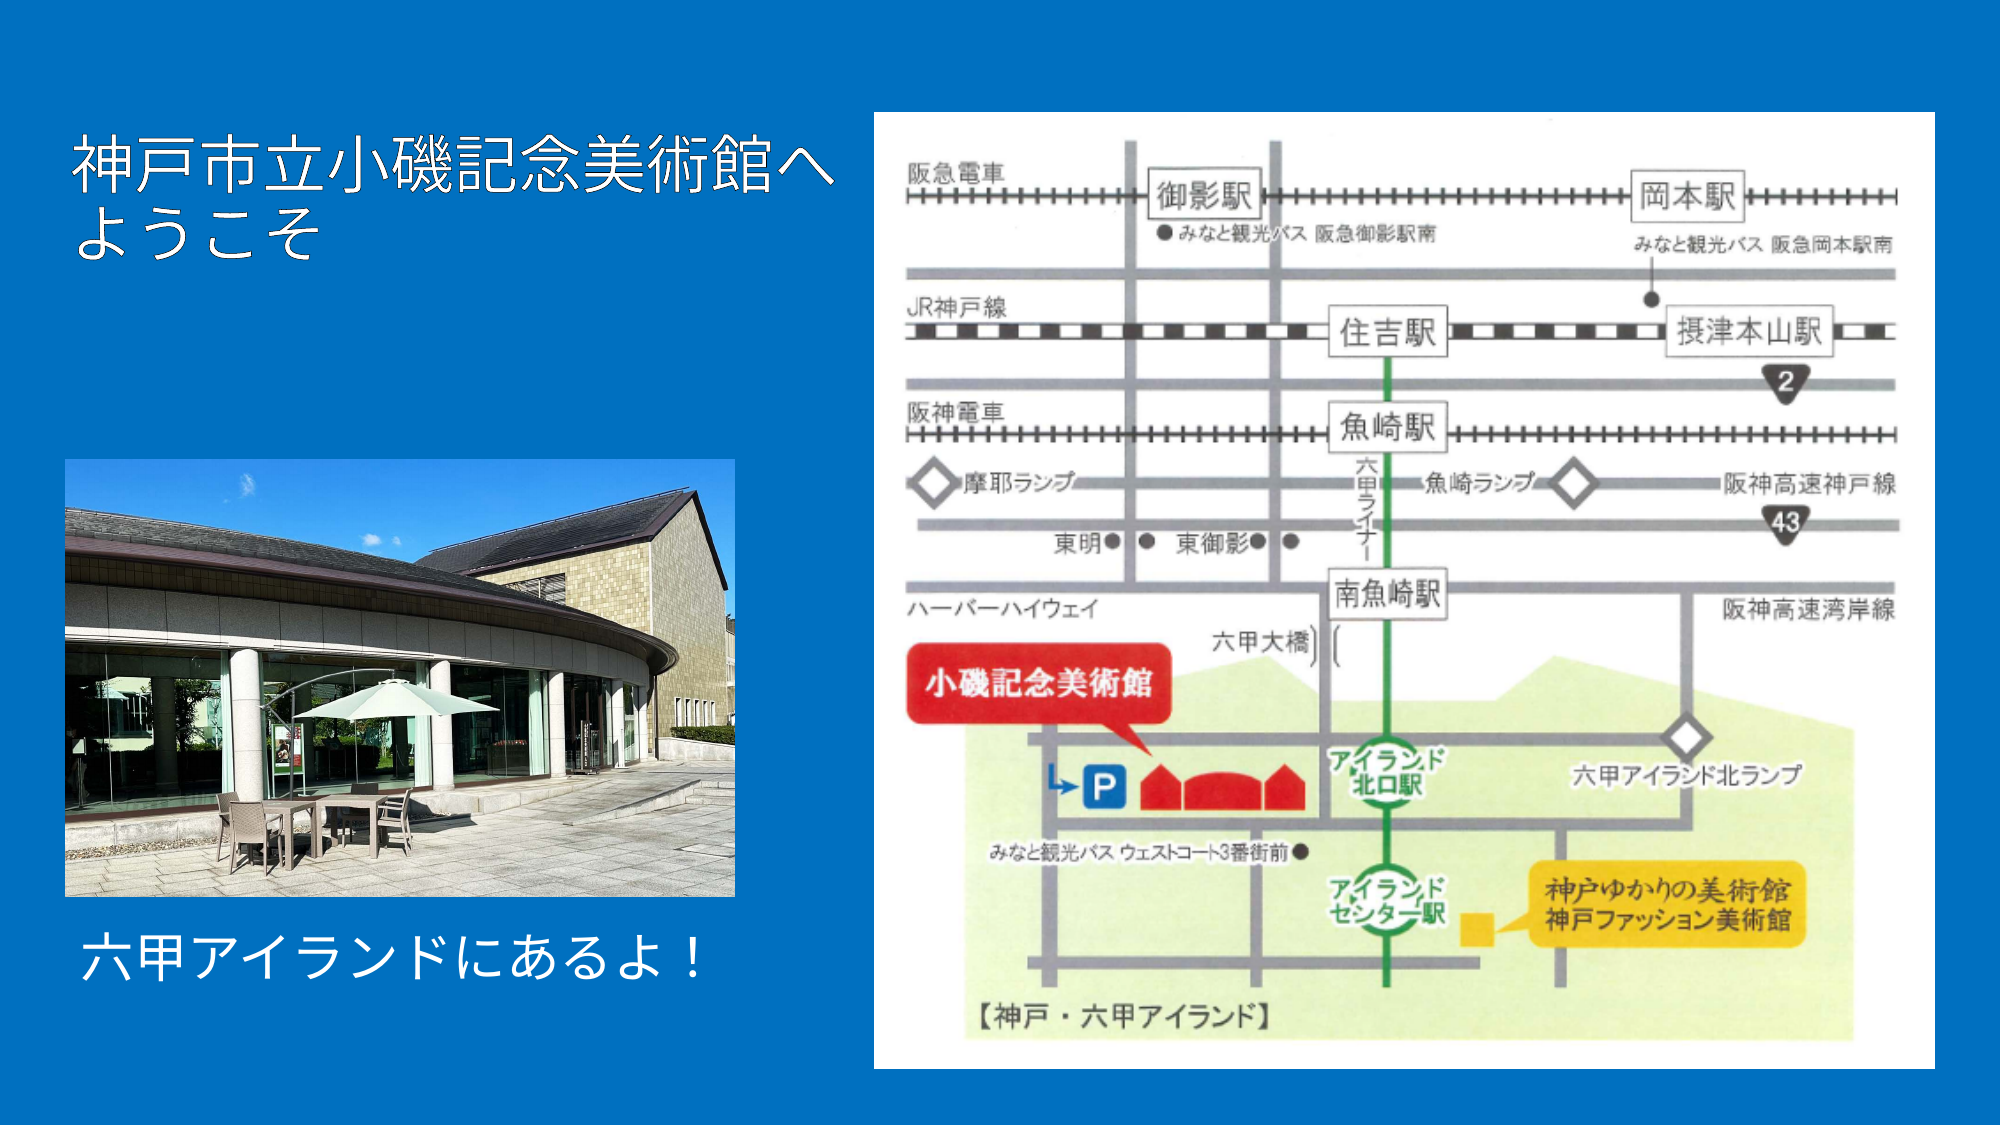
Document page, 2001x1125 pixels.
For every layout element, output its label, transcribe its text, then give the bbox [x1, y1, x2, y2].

list 六甲アイランドにあるよ！ [65, 924, 782, 1047]
picture [873, 112, 1935, 1069]
title 神戸市立小磯記念美術館へ ようこそ [55, 93, 866, 311]
picture [65, 459, 735, 897]
